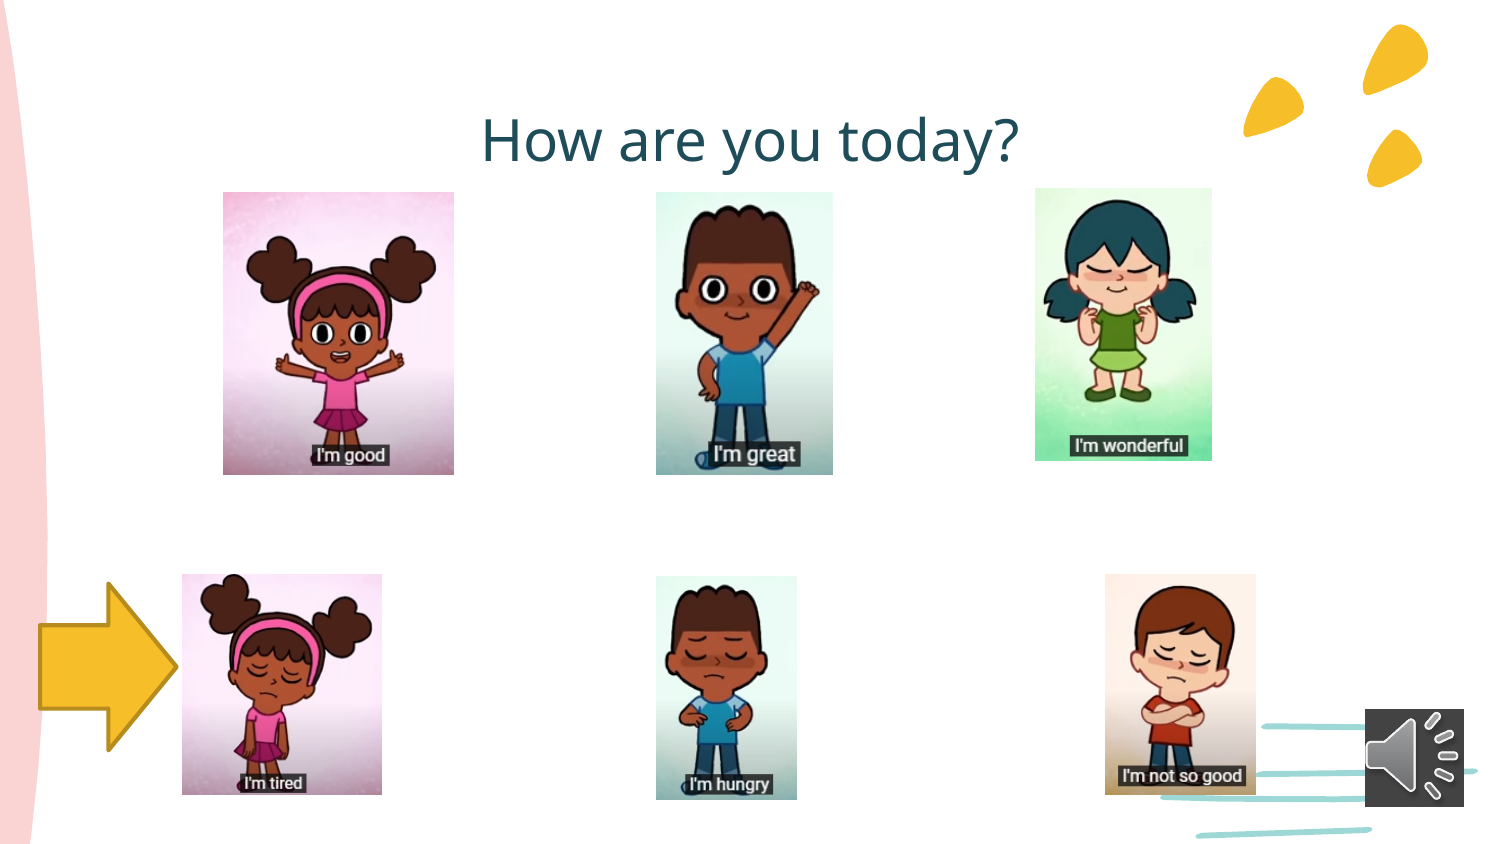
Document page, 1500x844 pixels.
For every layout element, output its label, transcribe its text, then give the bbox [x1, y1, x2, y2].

text_box [38, 581, 176, 753]
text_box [1227, 16, 1438, 200]
picture [181, 574, 382, 795]
picture [223, 192, 454, 476]
picture [656, 575, 797, 800]
picture [656, 192, 833, 475]
picture [1364, 708, 1465, 809]
picture [1035, 188, 1212, 461]
title How are you today? [118, 88, 1222, 163]
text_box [1159, 707, 1479, 844]
picture [1105, 574, 1256, 795]
